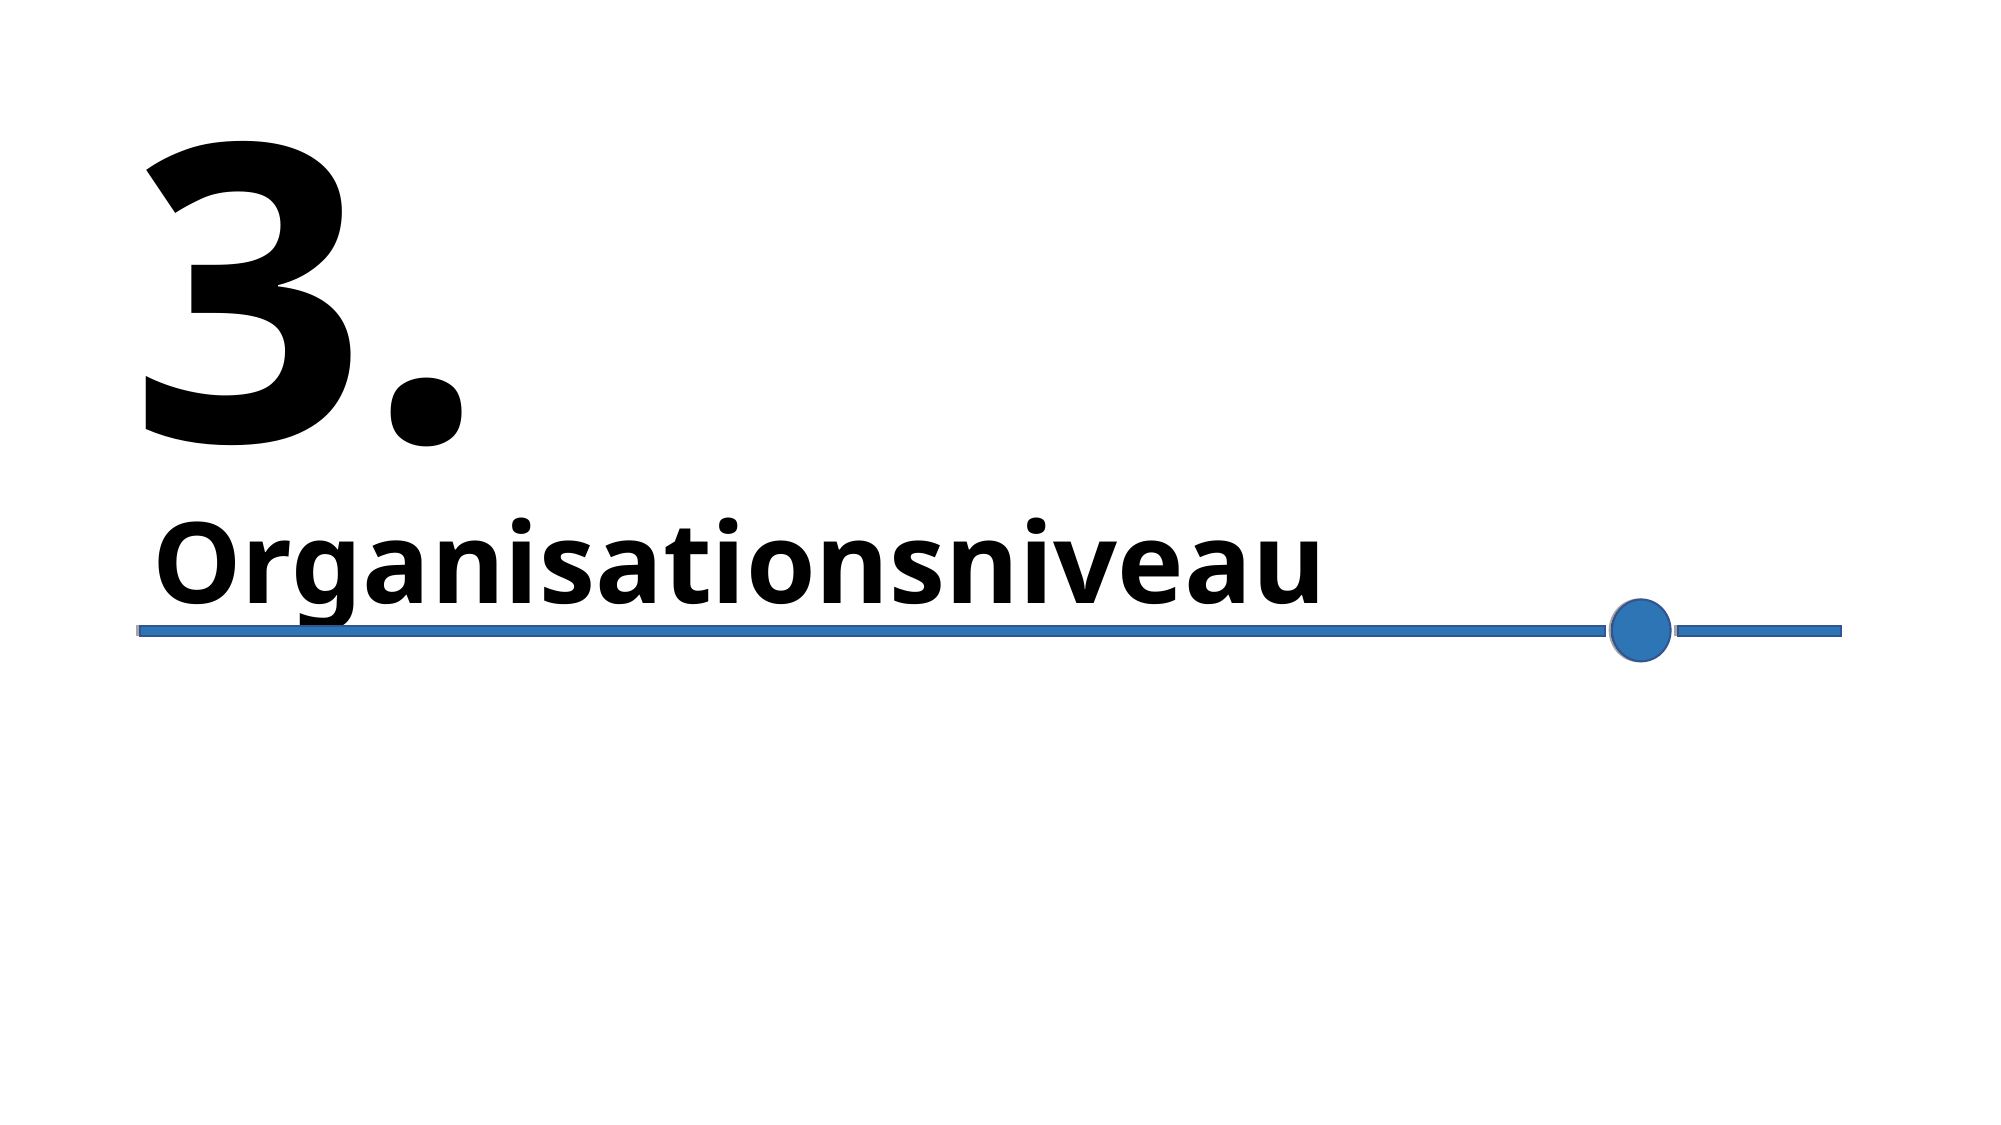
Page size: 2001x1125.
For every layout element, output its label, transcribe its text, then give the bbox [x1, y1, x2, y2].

title Organisationsniveau [137, 458, 1863, 676]
text_box [1677, 625, 1842, 637]
text_box [139, 625, 1606, 637]
text_box [1608, 599, 1632, 661]
text_box 3. [115, 47, 742, 567]
text_box [1610, 598, 1672, 663]
